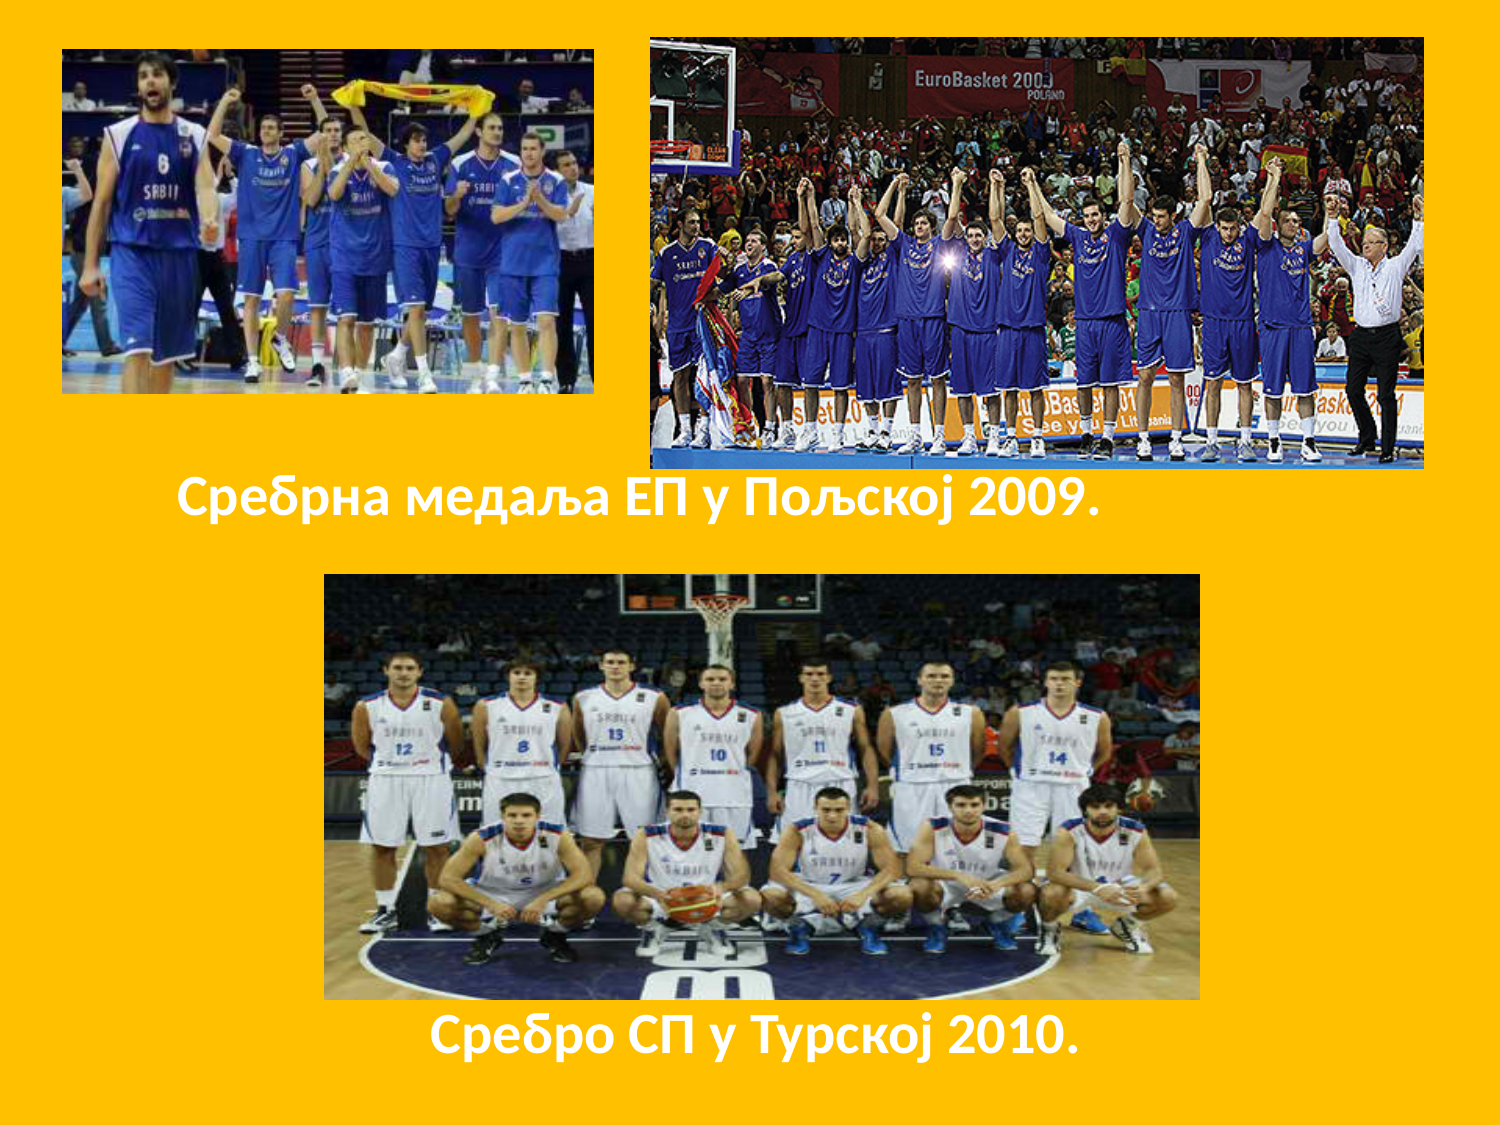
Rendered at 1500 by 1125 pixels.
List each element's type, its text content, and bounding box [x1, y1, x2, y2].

picture [649, 37, 1424, 469]
text_box Сребро СП у Турској 2010. [262, 987, 1263, 1125]
text_box Сребрна медаља ЕП у Пољској 2009. [162, 450, 1338, 535]
picture [62, 49, 594, 394]
picture [324, 574, 1201, 1001]
